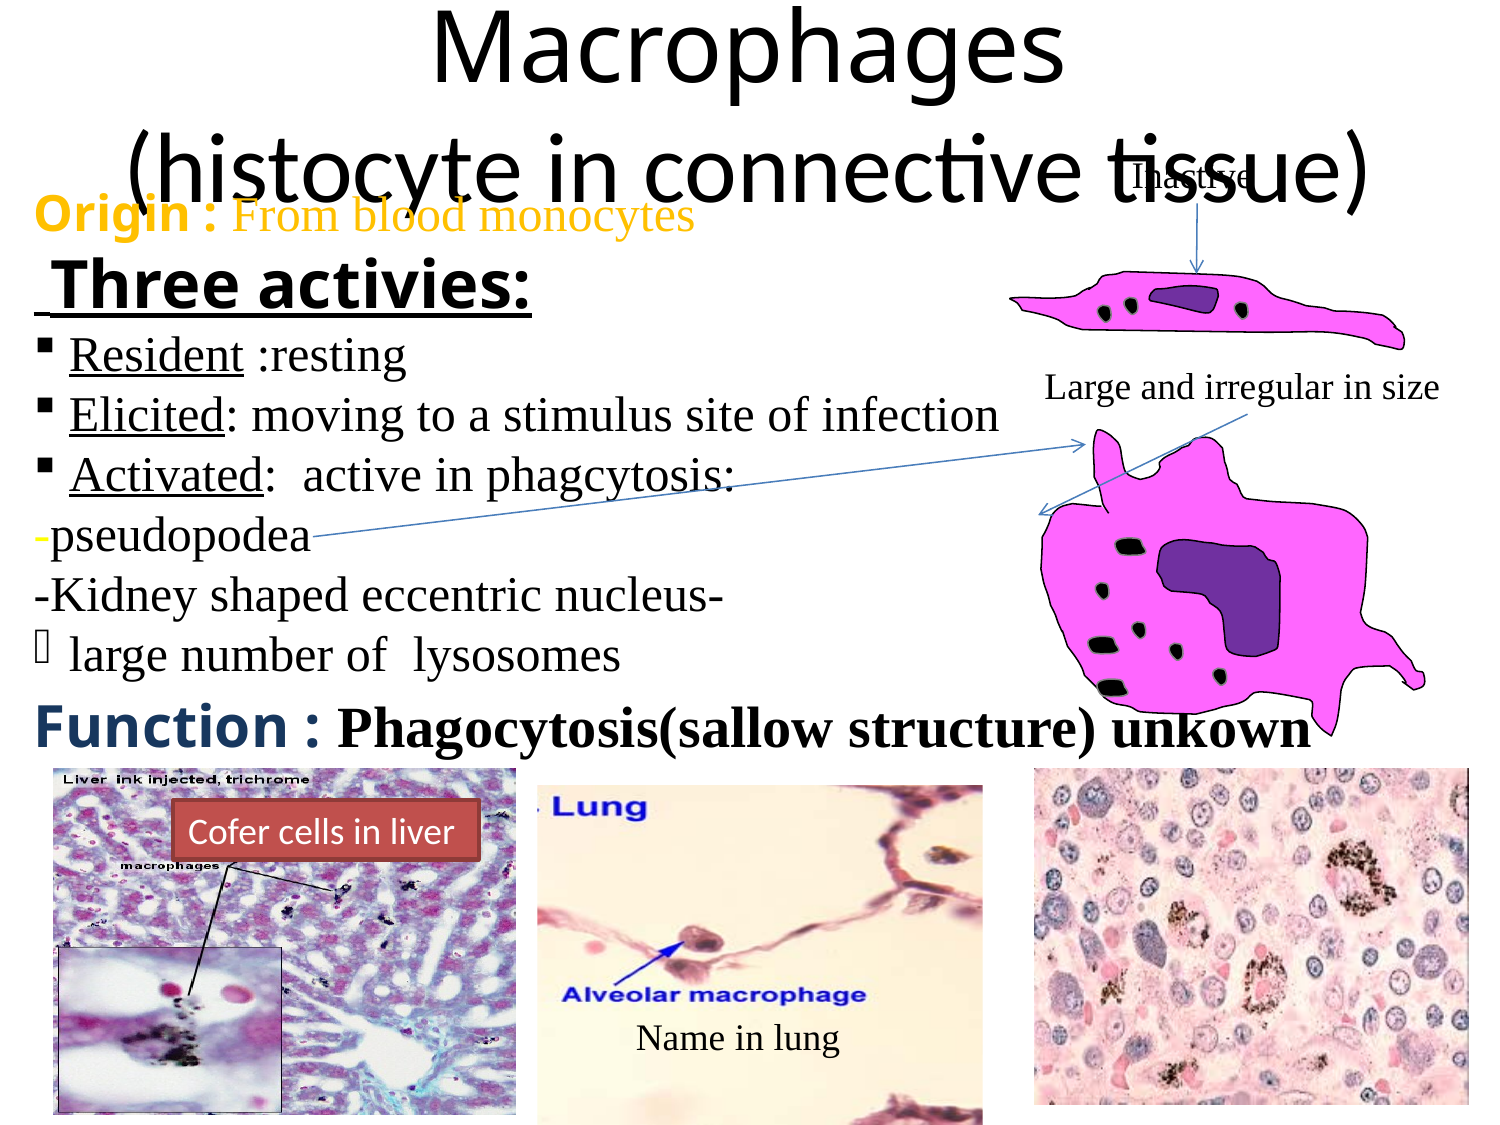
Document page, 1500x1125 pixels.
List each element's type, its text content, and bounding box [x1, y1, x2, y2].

text_box [1040, 499, 1425, 736]
title Macrophages (histocyte in connective tissue) [73, 8, 1424, 197]
text_box [1114, 537, 1146, 556]
text_box [1212, 668, 1227, 686]
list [52, 768, 516, 1115]
text_box [1097, 305, 1112, 323]
text_box [1096, 679, 1128, 697]
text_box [1037, 414, 1248, 516]
text_box [1009, 271, 1405, 350]
text_box [1169, 643, 1183, 661]
text_box [1123, 297, 1138, 315]
text_box Large and irregular in size [1029, 354, 1466, 415]
text_box [1131, 621, 1146, 639]
text_box Inactive [1116, 143, 1278, 204]
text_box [312, 444, 1087, 537]
picture [537, 784, 983, 1125]
text_box [1087, 636, 1119, 654]
text_box Origin : From blood monocytes Three activies: Resident :resting Elicited: moving to a stimulus site of infection Activated: active in phagcytosis: -pseudopodea -Kidney shaped eccentric nucleus- large number of lysosomes Function : Phagocytosis(sallow structure) unkown [18, 173, 1406, 1125]
picture [1033, 768, 1469, 1106]
text_box [1156, 539, 1281, 657]
text_box [1149, 285, 1219, 313]
text_box [1234, 302, 1249, 320]
text_box [1095, 582, 1109, 600]
